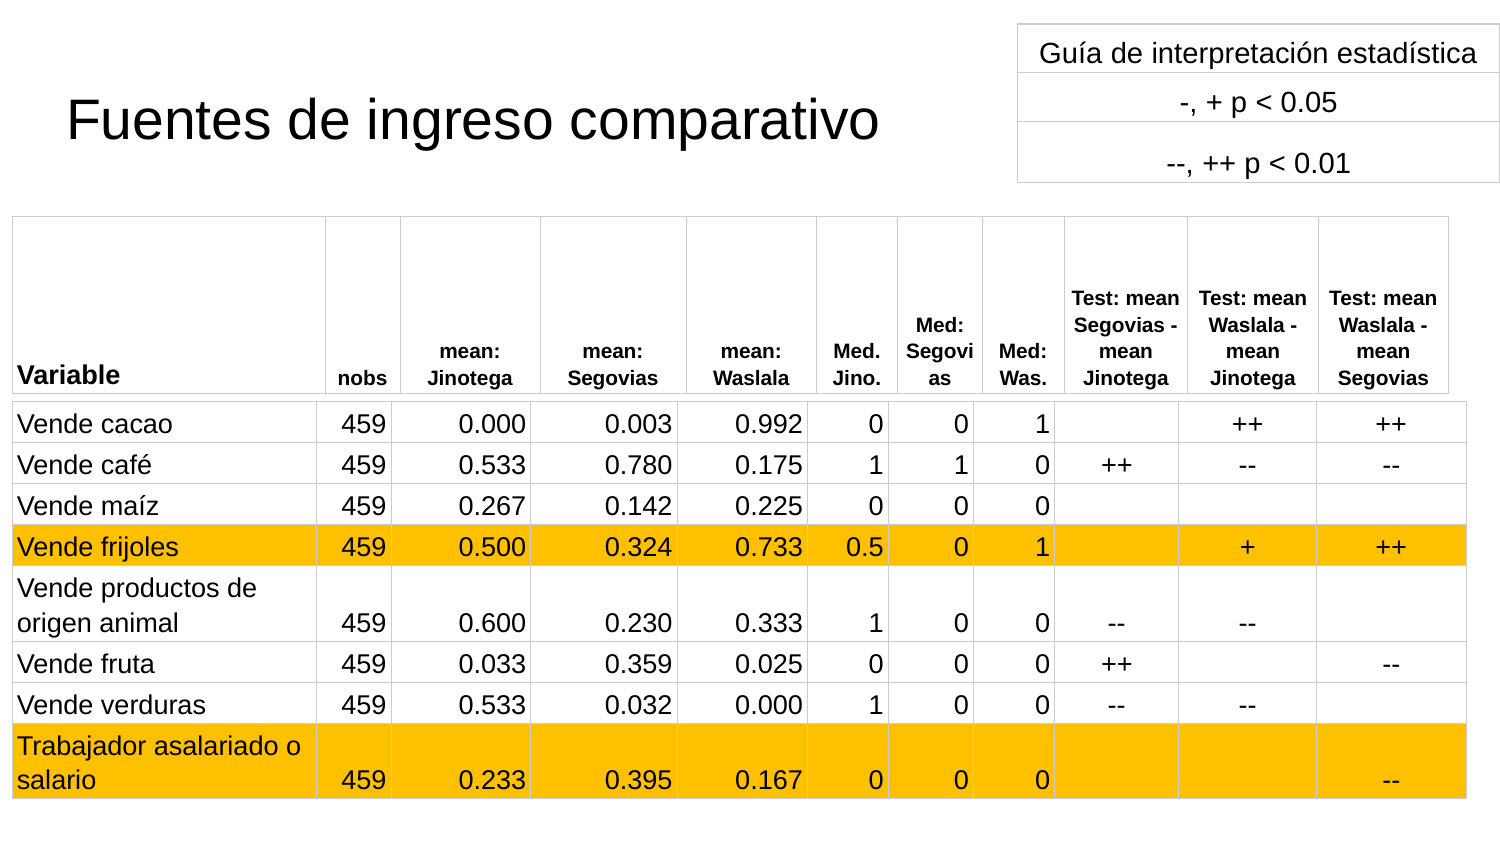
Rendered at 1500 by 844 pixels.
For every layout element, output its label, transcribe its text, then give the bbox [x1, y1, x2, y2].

table_cell 0 [808, 642, 888, 682]
table_header Med. Jino. [817, 217, 897, 393]
table_cell ++ [1317, 525, 1466, 565]
table_cell ++ [1055, 642, 1178, 682]
table_header nobs [326, 217, 400, 393]
table_header Vende cacao [13, 402, 316, 442]
table_cell 459 [317, 642, 391, 682]
table_cell 0 [974, 683, 1054, 723]
table_cell 0.333 [678, 566, 807, 641]
table_cell 459 [317, 724, 391, 798]
table_cell 0.000 [678, 683, 807, 723]
table_cell 0.032 [531, 683, 677, 723]
table_cell 0 [889, 724, 973, 798]
table_cell Vende fruta [13, 642, 316, 682]
table_cell 0 [974, 443, 1054, 483]
table_cell -- [1055, 566, 1178, 641]
table_cell 0 [889, 566, 973, 641]
table_cell --, ++ p < 0.01 [1018, 122, 1499, 182]
table_header 0 [889, 402, 973, 442]
table_cell 0.267 [392, 484, 530, 524]
table_cell 459 [317, 443, 391, 483]
table_header 0.003 [531, 402, 677, 442]
table_cell 459 [317, 525, 391, 565]
table_header 0.992 [678, 402, 807, 442]
table_cell [1179, 724, 1316, 798]
table_cell 0 [889, 683, 973, 723]
table_cell ++ [1055, 443, 1178, 483]
table_cell 0.225 [678, 484, 807, 524]
table_cell -, + p < 0.05 [1018, 73, 1499, 121]
table_cell + [1179, 525, 1316, 565]
table_cell 1 [808, 566, 888, 641]
table_header Variable [13, 217, 325, 393]
table_cell 0.025 [678, 642, 807, 682]
table_cell 1 [808, 683, 888, 723]
table_cell Vende café [13, 443, 316, 483]
table_cell Vende verduras [13, 683, 316, 723]
table_cell -- [1179, 443, 1316, 483]
table_header Guía de interpretación estadística [1018, 25, 1499, 72]
table_cell 0 [808, 484, 888, 524]
table_cell -- [1317, 724, 1466, 798]
table_cell 0.780 [531, 443, 677, 483]
table_cell 1 [808, 443, 888, 483]
table_cell -- [1179, 683, 1316, 723]
table_cell 0.167 [678, 724, 807, 798]
table_cell 0.600 [392, 566, 530, 641]
table_header mean: Jinotega [401, 217, 540, 393]
table_cell 0 [889, 525, 973, 565]
table_cell -- [1317, 642, 1466, 682]
table_cell 0 [974, 484, 1054, 524]
table_cell [1317, 683, 1466, 723]
table_cell 0.142 [531, 484, 677, 524]
table_cell [1317, 484, 1466, 524]
table_cell [1055, 724, 1178, 798]
table_cell -- [1179, 566, 1316, 641]
table_cell [1179, 642, 1316, 682]
table_cell 0.395 [531, 724, 677, 798]
table_cell [1055, 484, 1178, 524]
table_cell 0 [808, 724, 888, 798]
table_header Test: mean Segovias - mean Jinotega [1065, 217, 1187, 393]
table_header 1 [974, 402, 1054, 442]
table_cell 0.359 [531, 642, 677, 682]
table_header ++ [1179, 402, 1316, 442]
table_cell 0.233 [392, 724, 530, 798]
table_cell 459 [317, 484, 391, 524]
table_cell 0.324 [531, 525, 677, 565]
table_header 0.000 [392, 402, 530, 442]
table_cell Vende maíz [13, 484, 316, 524]
table_header 459 [317, 402, 391, 442]
table_cell 1 [974, 525, 1054, 565]
table_cell 1 [889, 443, 973, 483]
table_cell 0 [889, 642, 973, 682]
table_cell 0 [974, 642, 1054, 682]
table_header Test: mean Waslala - mean Segovias [1319, 217, 1448, 393]
table_cell 0 [889, 484, 973, 524]
table_header ++ [1317, 402, 1466, 442]
table_header Med: Segovias [898, 217, 982, 393]
table_cell 459 [317, 683, 391, 723]
table_header [1055, 402, 1178, 442]
table_cell 0.033 [392, 642, 530, 682]
table_cell 0.5 [808, 525, 888, 565]
table_cell 0.230 [531, 566, 677, 641]
table_cell Vende frijoles [13, 525, 316, 565]
table_cell [1317, 566, 1466, 641]
table_cell 0.533 [392, 443, 530, 483]
table_cell 0 [974, 566, 1054, 641]
table_cell 0 [974, 724, 1054, 798]
table_cell 0.733 [678, 525, 807, 565]
table_cell 459 [317, 566, 391, 641]
table_cell Vende productos de origen animal [13, 566, 316, 641]
table_cell -- [1317, 443, 1466, 483]
table_header mean: Waslala [687, 217, 816, 393]
table_cell 0.175 [678, 443, 807, 483]
table_cell -- [1055, 683, 1178, 723]
table_header mean: Segovias [541, 217, 686, 393]
table_cell Trabajador asalariado o salario [13, 724, 316, 798]
table_cell 0.500 [392, 525, 530, 565]
table_cell [1179, 484, 1316, 524]
table_cell 0.533 [392, 683, 530, 723]
title Fuentes de ingreso comparativo [51, 72, 1017, 167]
table_header Med: Was. [983, 217, 1064, 393]
table_cell [1055, 525, 1178, 565]
table_header Test: mean Waslala - mean Jinotega [1188, 217, 1318, 393]
table_header 0 [808, 402, 888, 442]
